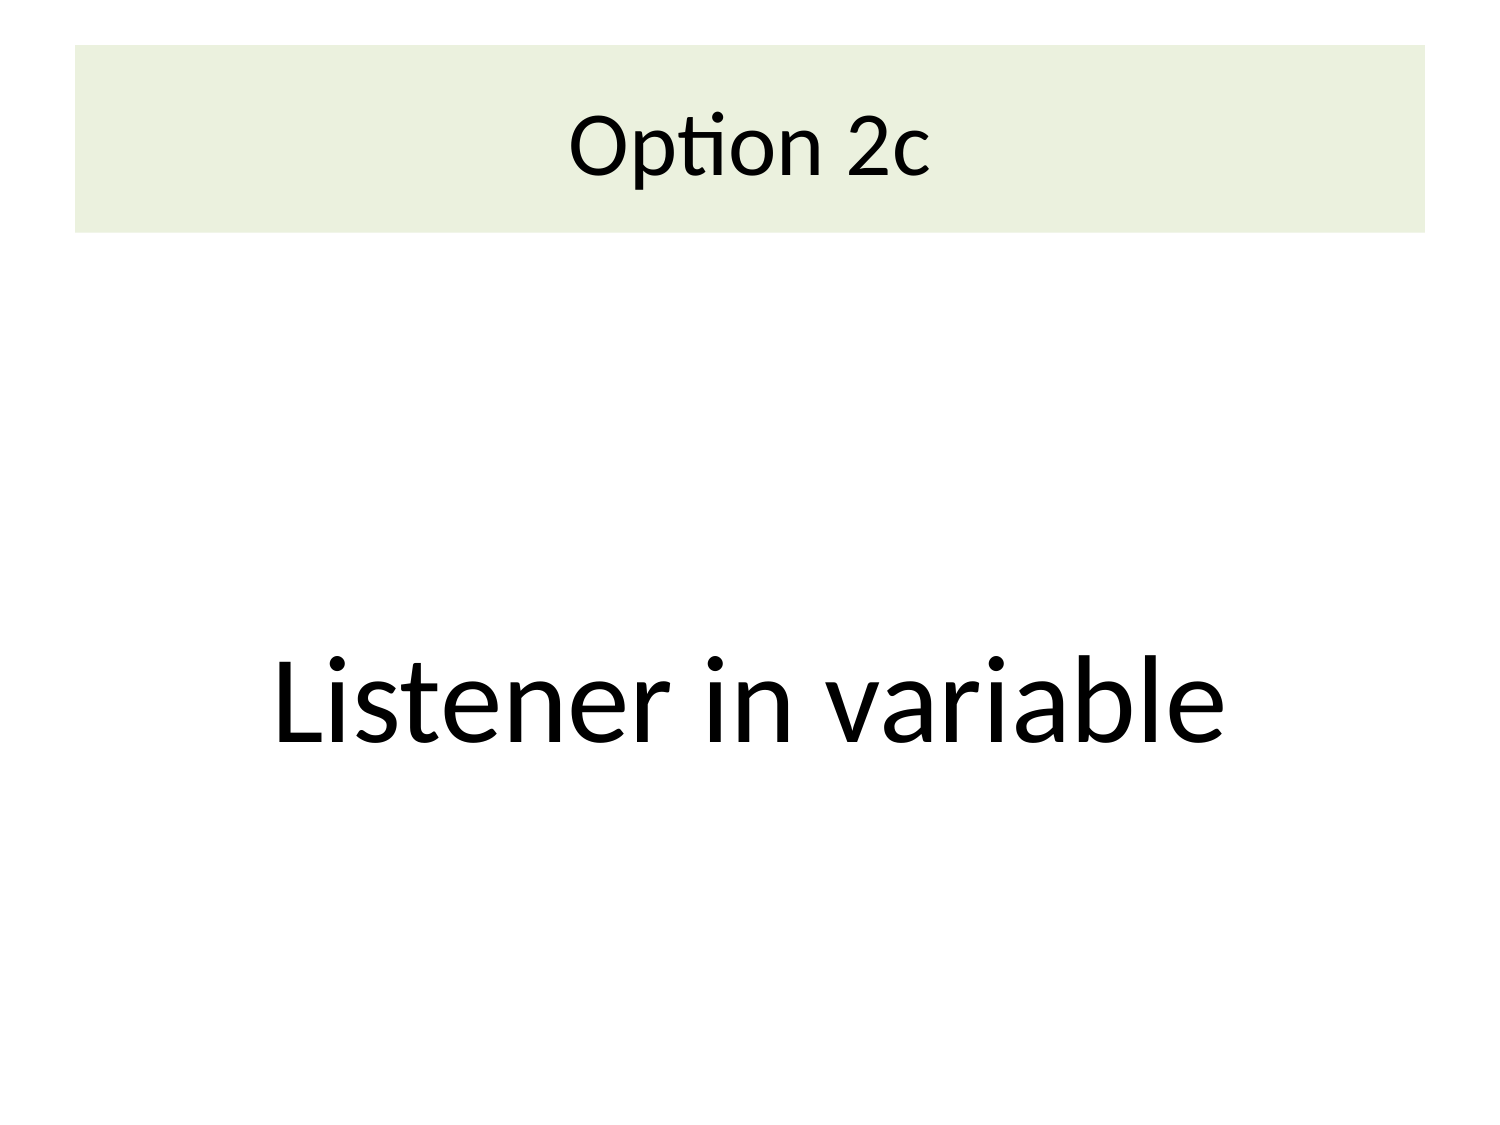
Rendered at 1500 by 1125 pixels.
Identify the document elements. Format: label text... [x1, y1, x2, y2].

title Option 2c [75, 45, 1425, 233]
list Listener in variable [75, 609, 1425, 799]
